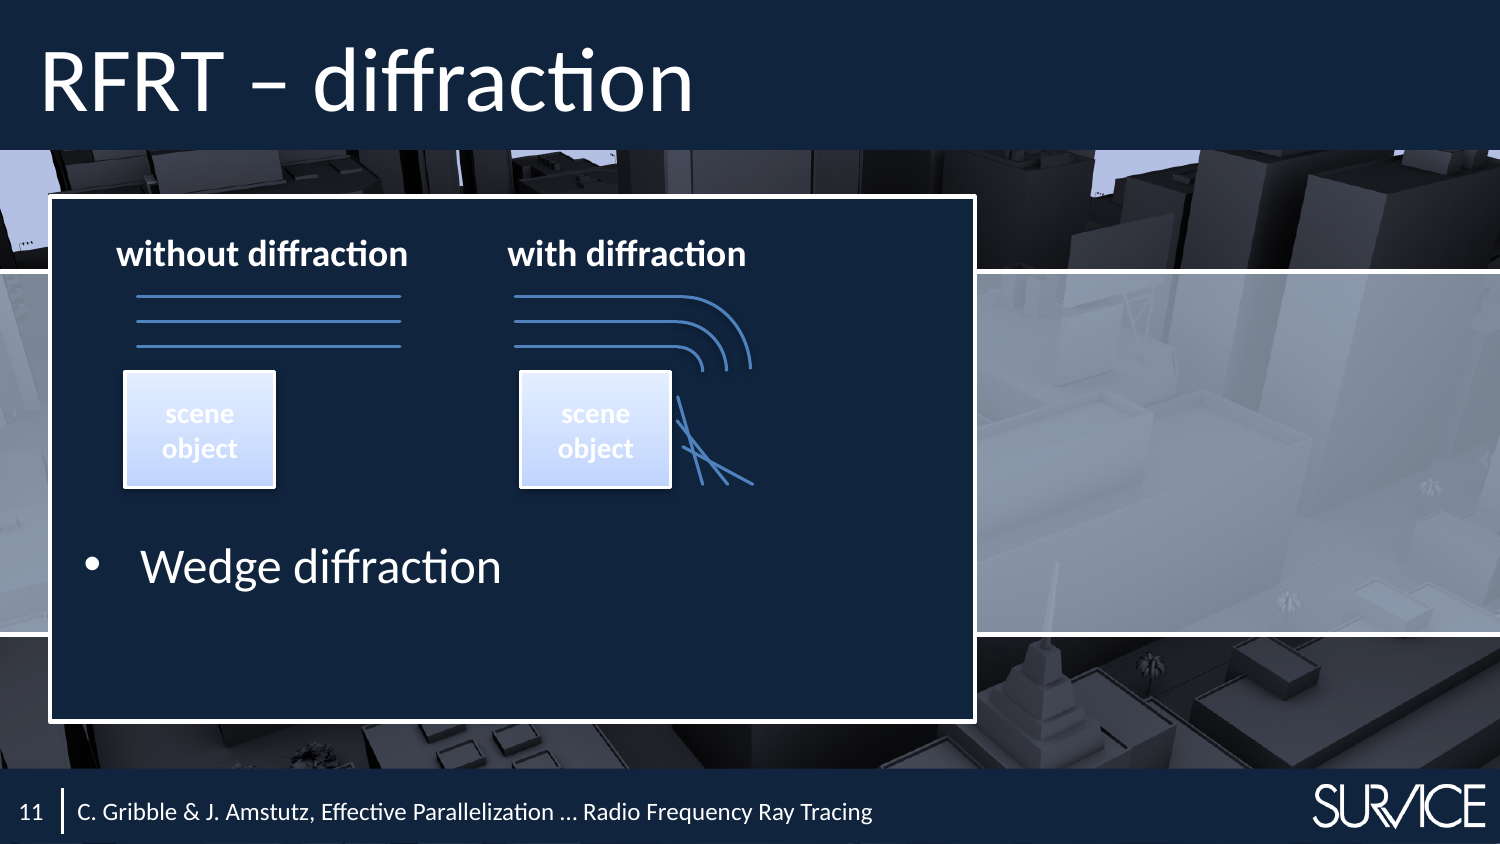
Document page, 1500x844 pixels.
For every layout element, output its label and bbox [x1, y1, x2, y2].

picture [0, 0, 1500, 844]
text_box [74, 221, 451, 488]
text_box [474, 221, 780, 488]
